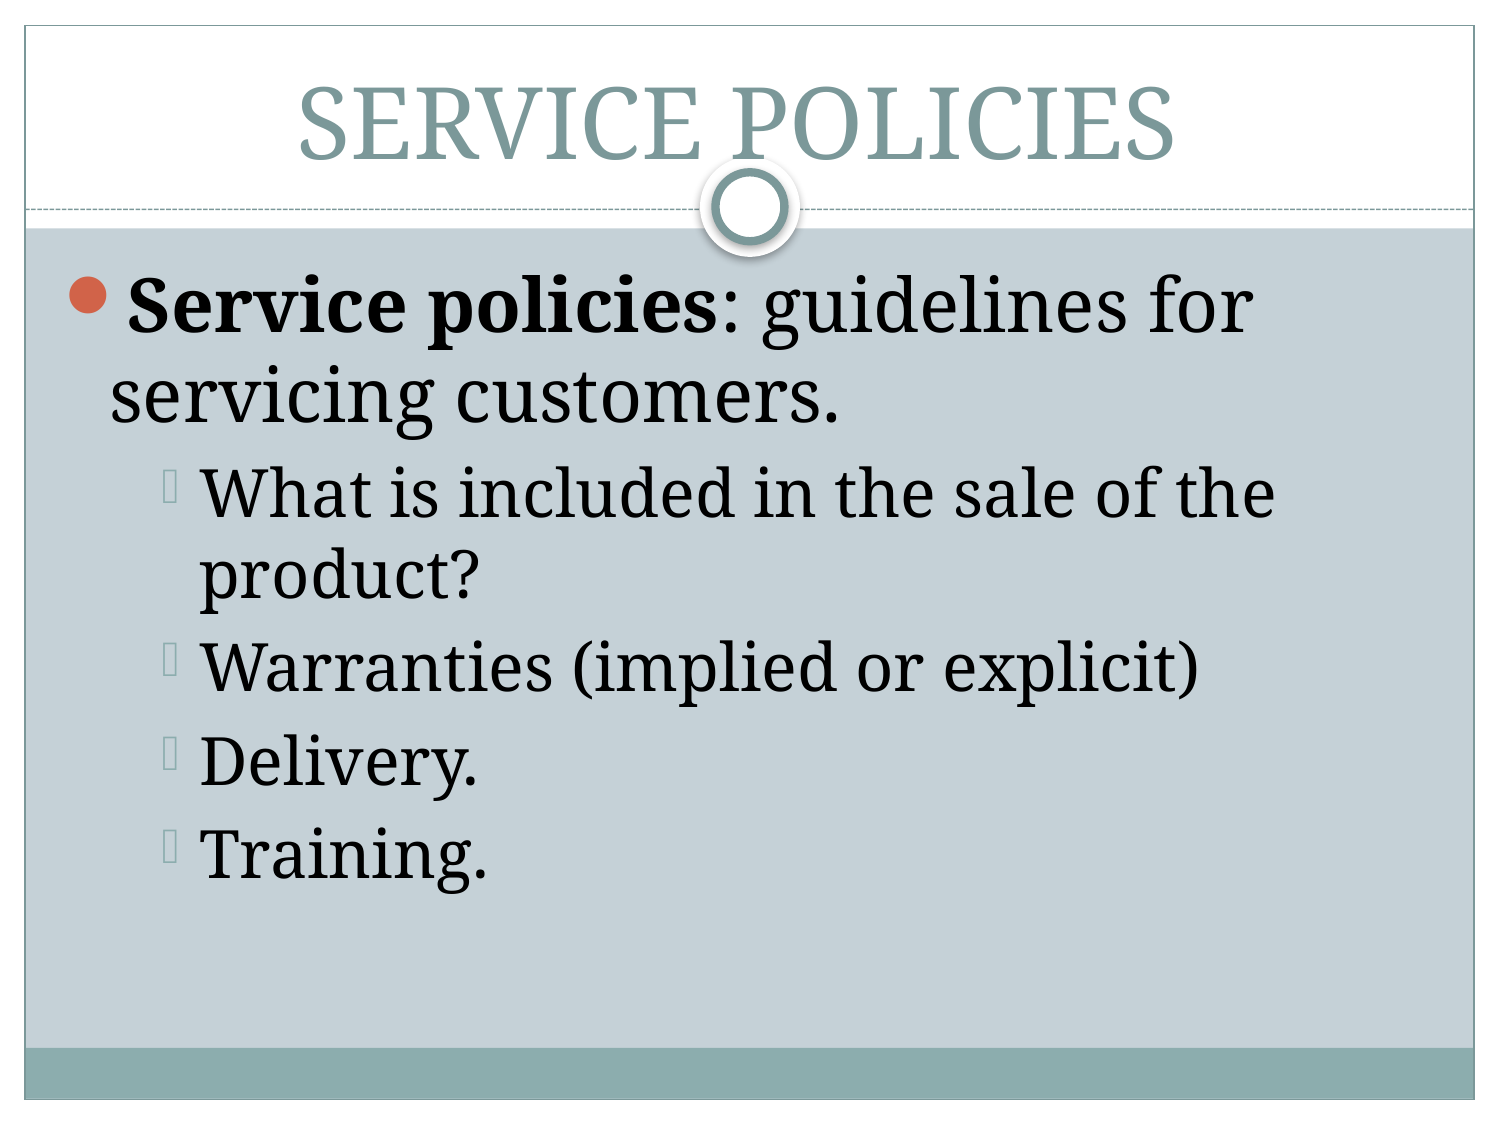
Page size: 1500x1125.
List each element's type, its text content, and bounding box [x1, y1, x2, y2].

title SERVICE POLICIES [50, 45, 1425, 188]
list Service policies: guidelines for servicing customers. What is included in the sale of the product? Warranties (implied or explicit) Delivery. Training. [49, 250, 1445, 1001]
